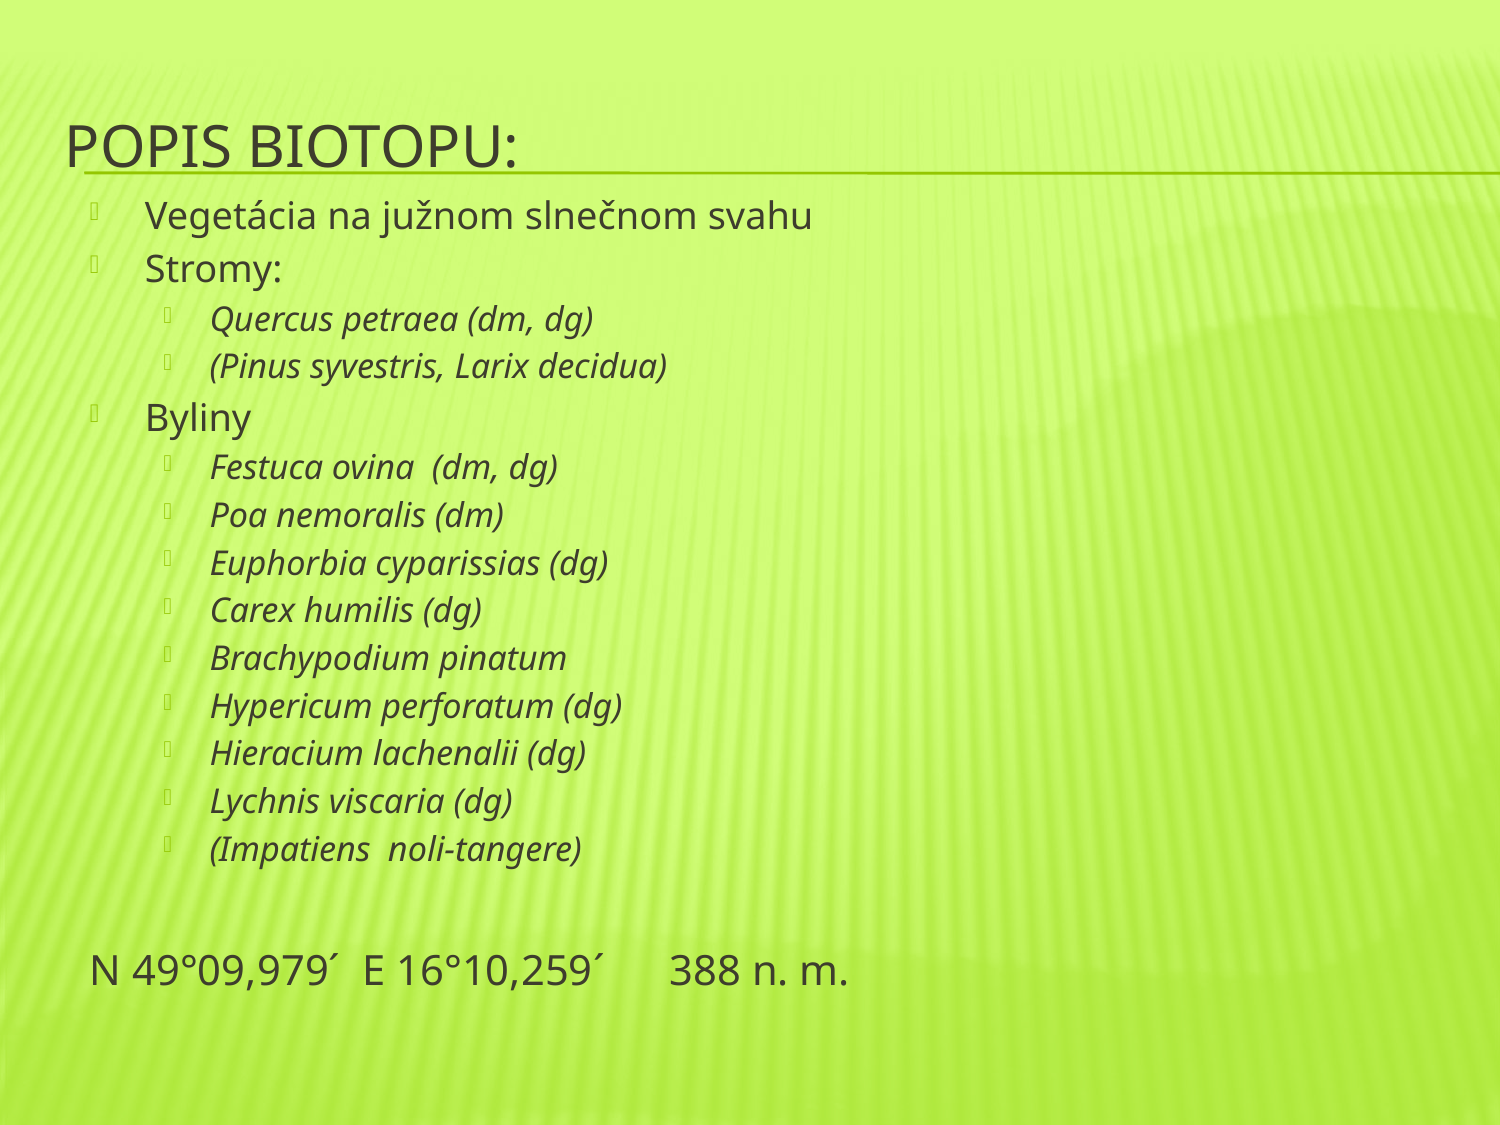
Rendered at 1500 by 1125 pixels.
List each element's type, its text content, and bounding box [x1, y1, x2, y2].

list Vegetácia na južnom slnečnom svahu Stromy: Quercus petraea (dm, dg) (Pinus syvestris, Larix decidua) Byliny Festuca ovina (dm, dg) Poa nemoralis (dm) Euphorbia cyparissias (dg) Carex humilis (dg) Brachypodium pinatum Hypericum perforatum (dg) Hieracium lachenalii (dg) Lychnis viscaria (dg) (Impatiens noli-tangere) N 49°09,979´ E 16°10,259´ 388 n. m. [75, 184, 1425, 1005]
title Popis biotopu: [50, 75, 1475, 213]
